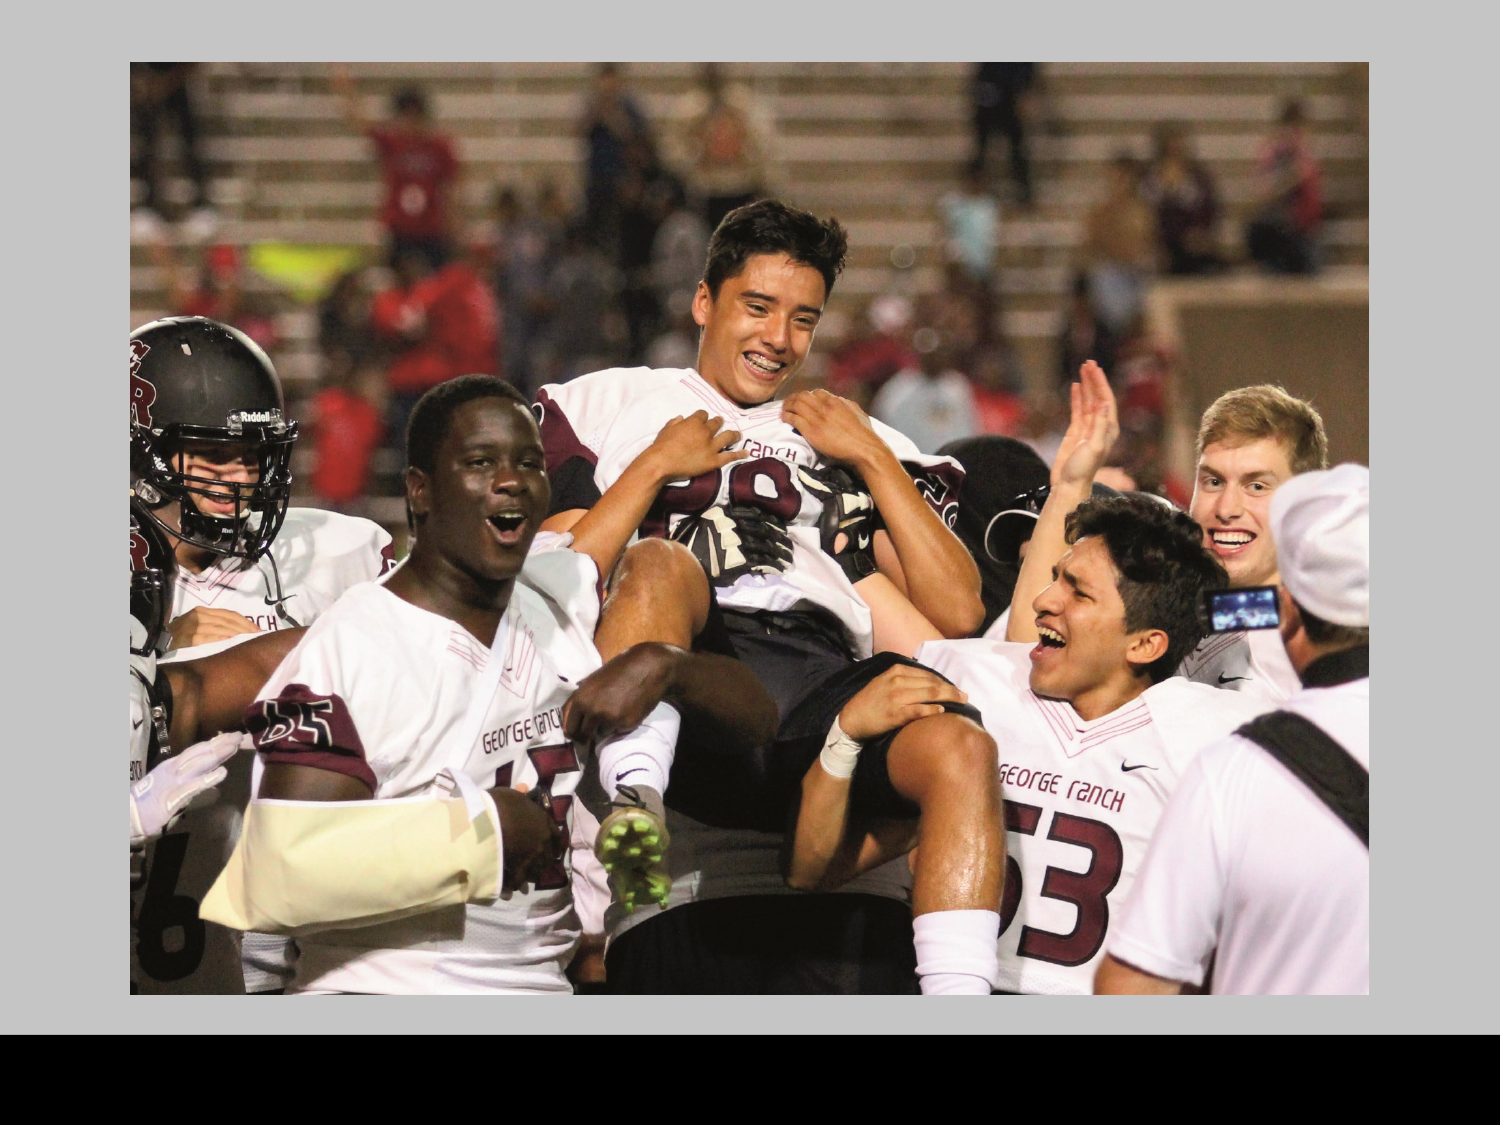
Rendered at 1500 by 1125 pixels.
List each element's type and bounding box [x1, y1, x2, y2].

picture [129, 62, 1369, 996]
